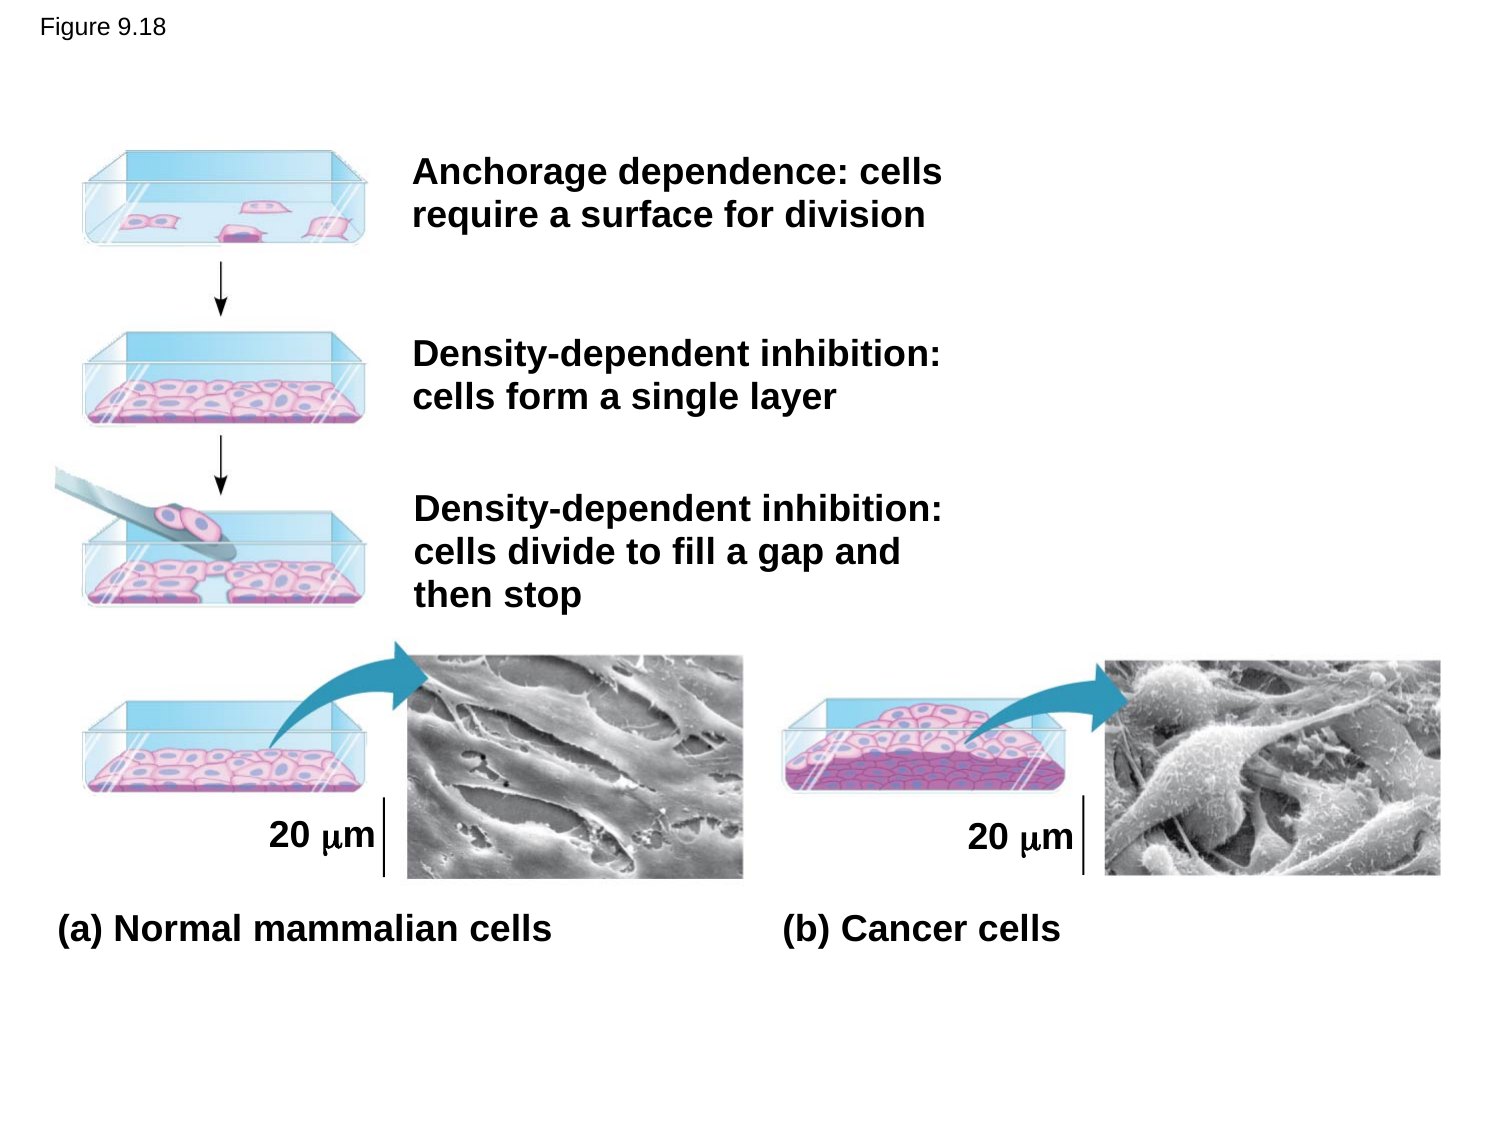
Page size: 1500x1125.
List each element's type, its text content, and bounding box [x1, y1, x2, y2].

picture [48, 141, 1452, 311]
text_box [48, 311, 1452, 425]
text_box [48, 425, 1452, 610]
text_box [48, 636, 1452, 958]
title Figure 9.18 [24, 0, 350, 50]
